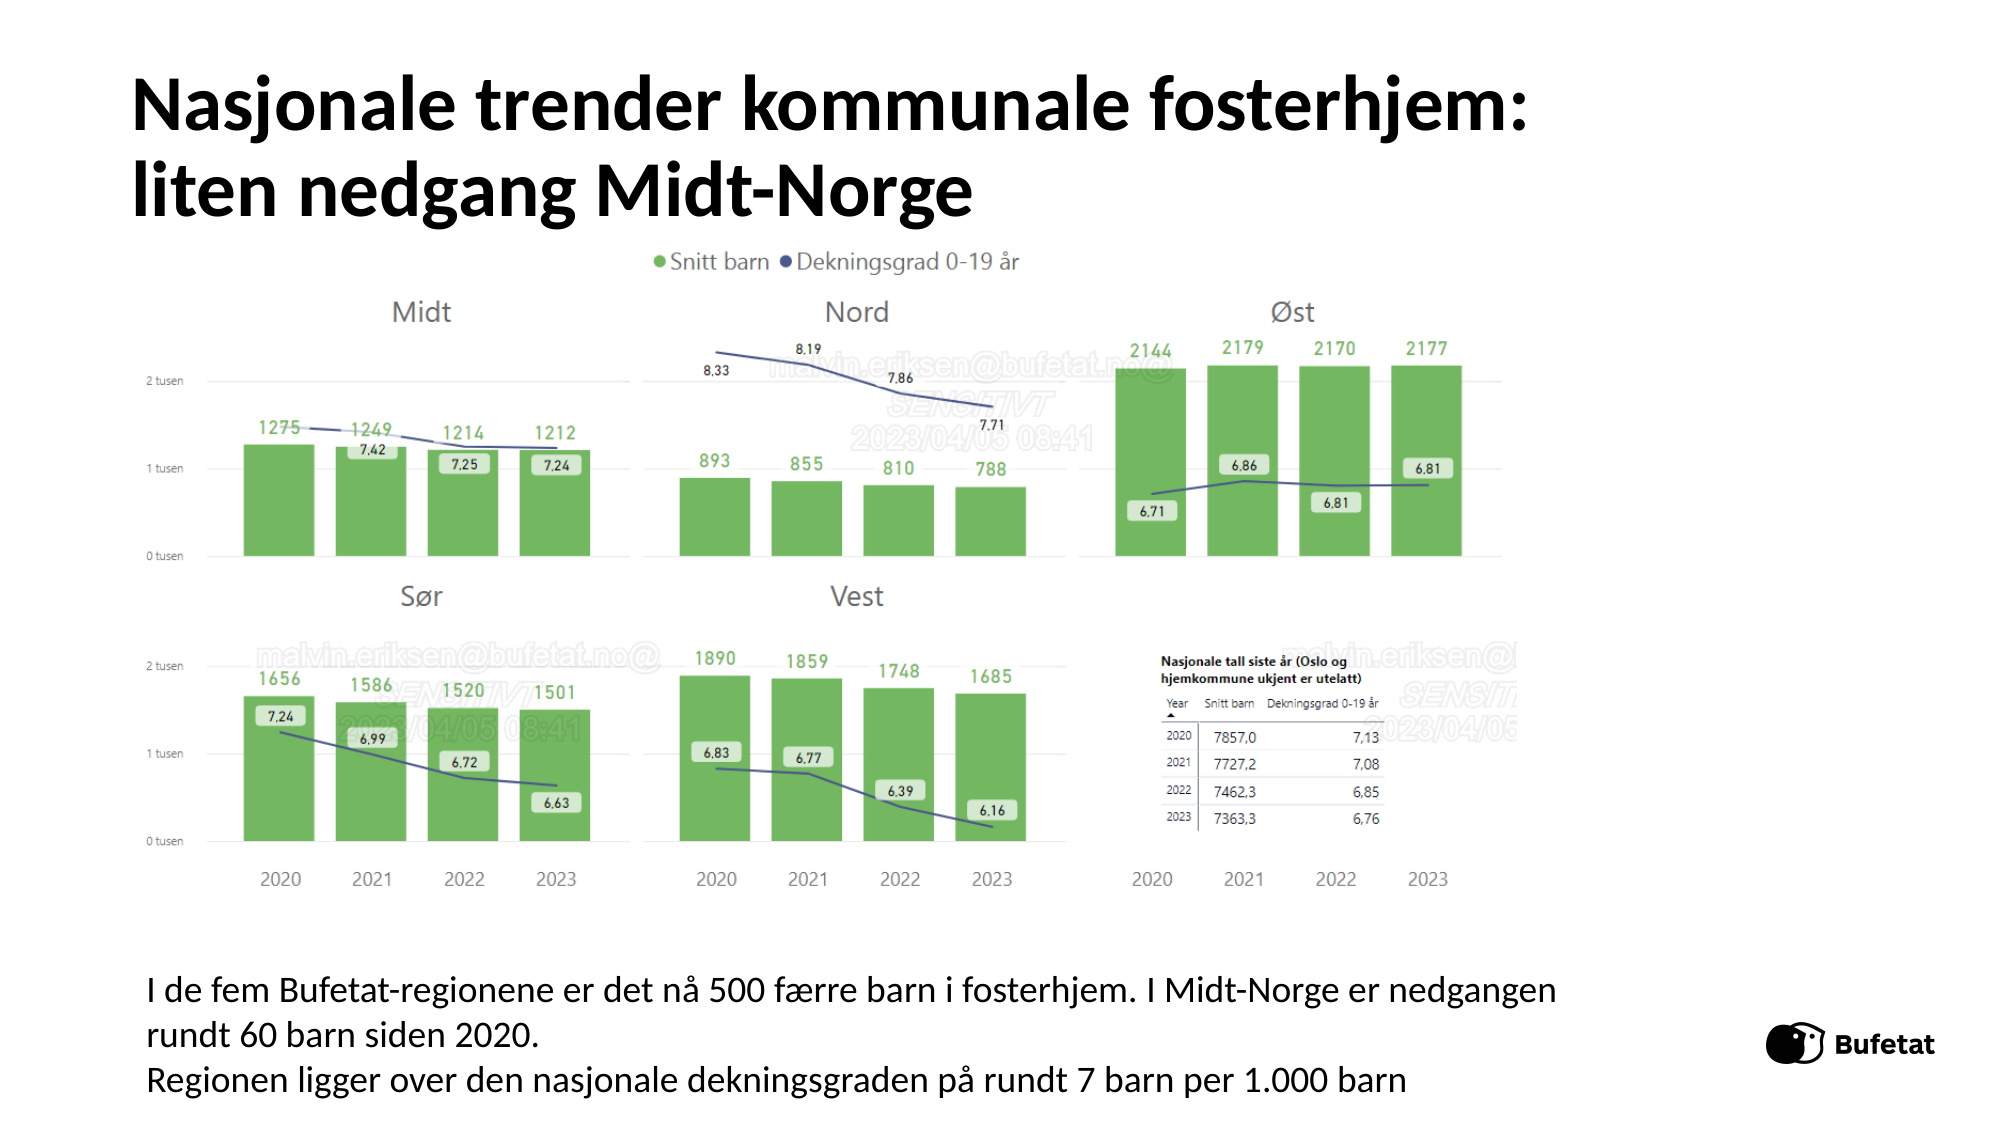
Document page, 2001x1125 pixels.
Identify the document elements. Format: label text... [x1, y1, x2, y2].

picture [131, 244, 1517, 904]
picture [1766, 1022, 1935, 1064]
title Nasjonale trender kommunale fosterhjem: liten nedgang Midt-Norge [131, 60, 2000, 234]
text_box I de fem Bufetat-regionene er det nå 500 færre barn i fosterhjem. I Midt-Norge er nedgangen rundt 60 barn siden 2020. Regionen ligger over den nasjonale dekningsgraden på rundt 7 barn per 1.000 barn [131, 958, 1595, 1108]
